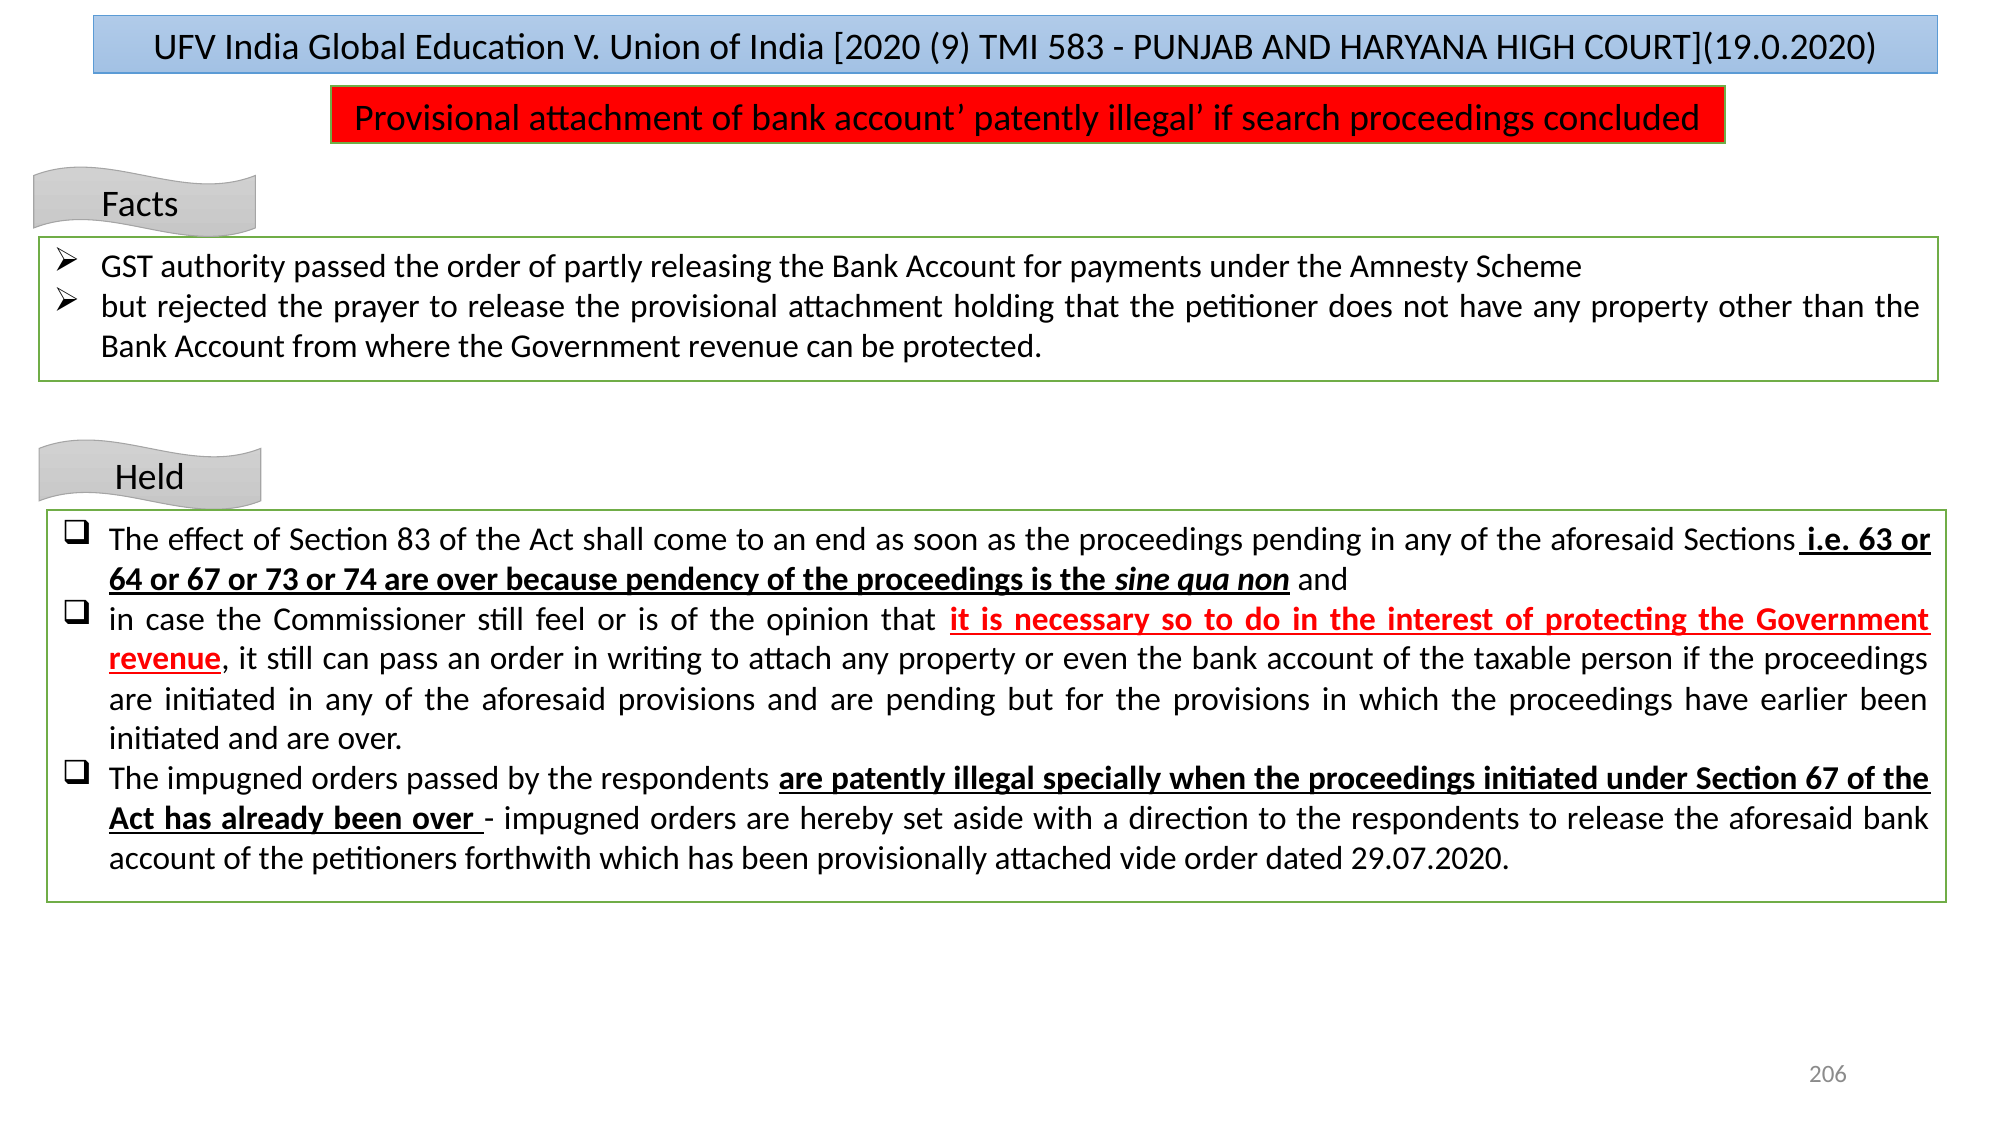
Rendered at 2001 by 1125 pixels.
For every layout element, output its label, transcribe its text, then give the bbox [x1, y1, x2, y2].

text_box Provisional attachment of bank account’ patently illegal’ if search proceedings concluded [330, 85, 1726, 144]
text_box The effect of Section 83 of the Act shall come to an end as soon as the proceedings pending in any of the aforesaid Sections i.e. 63 or 64 or 67 or 73 or 74 are over because pendency of the proceedings is the sine qua non and in case the Commissioner still feel or is of the opinion that it is necessary so to do in the interest of protecting the Government revenue, it still can pass an order in writing to attach any property or even the bank account of the taxable person if the proceedings are initiated in any of the aforesaid provisions and are pending but for the provisions in which the proceedings have earlier been initiated and are over. The impugned orders passed by the respondents are patently illegal specially when the proceedings initiated under Section 67 of the Act has already been over - impugned orders are hereby set aside with a direction to the respondents to release the aforesaid bank account of the petitioners forthwith which has been provisionally attached vide order dated 29.07.2020. [46, 509, 1947, 903]
text_box Held [38, 439, 262, 509]
text_box GST authority passed the order of partly releasing the Bank Account for payments under the Amnesty Scheme but rejected the prayer to release the provisional attachment holding that the petitioner does not have any property other than the Bank Account from where the Government revenue can be protected. [38, 236, 1939, 382]
text_box UFV India Global Education V. Union of India [2020 (9) TMI 583 - PUNJAB AND HARYANA HIGH COURT](19.0.2020) [93, 15, 1938, 74]
text_box Facts [33, 166, 256, 237]
slide_number 206 [1412, 1042, 1863, 1103]
